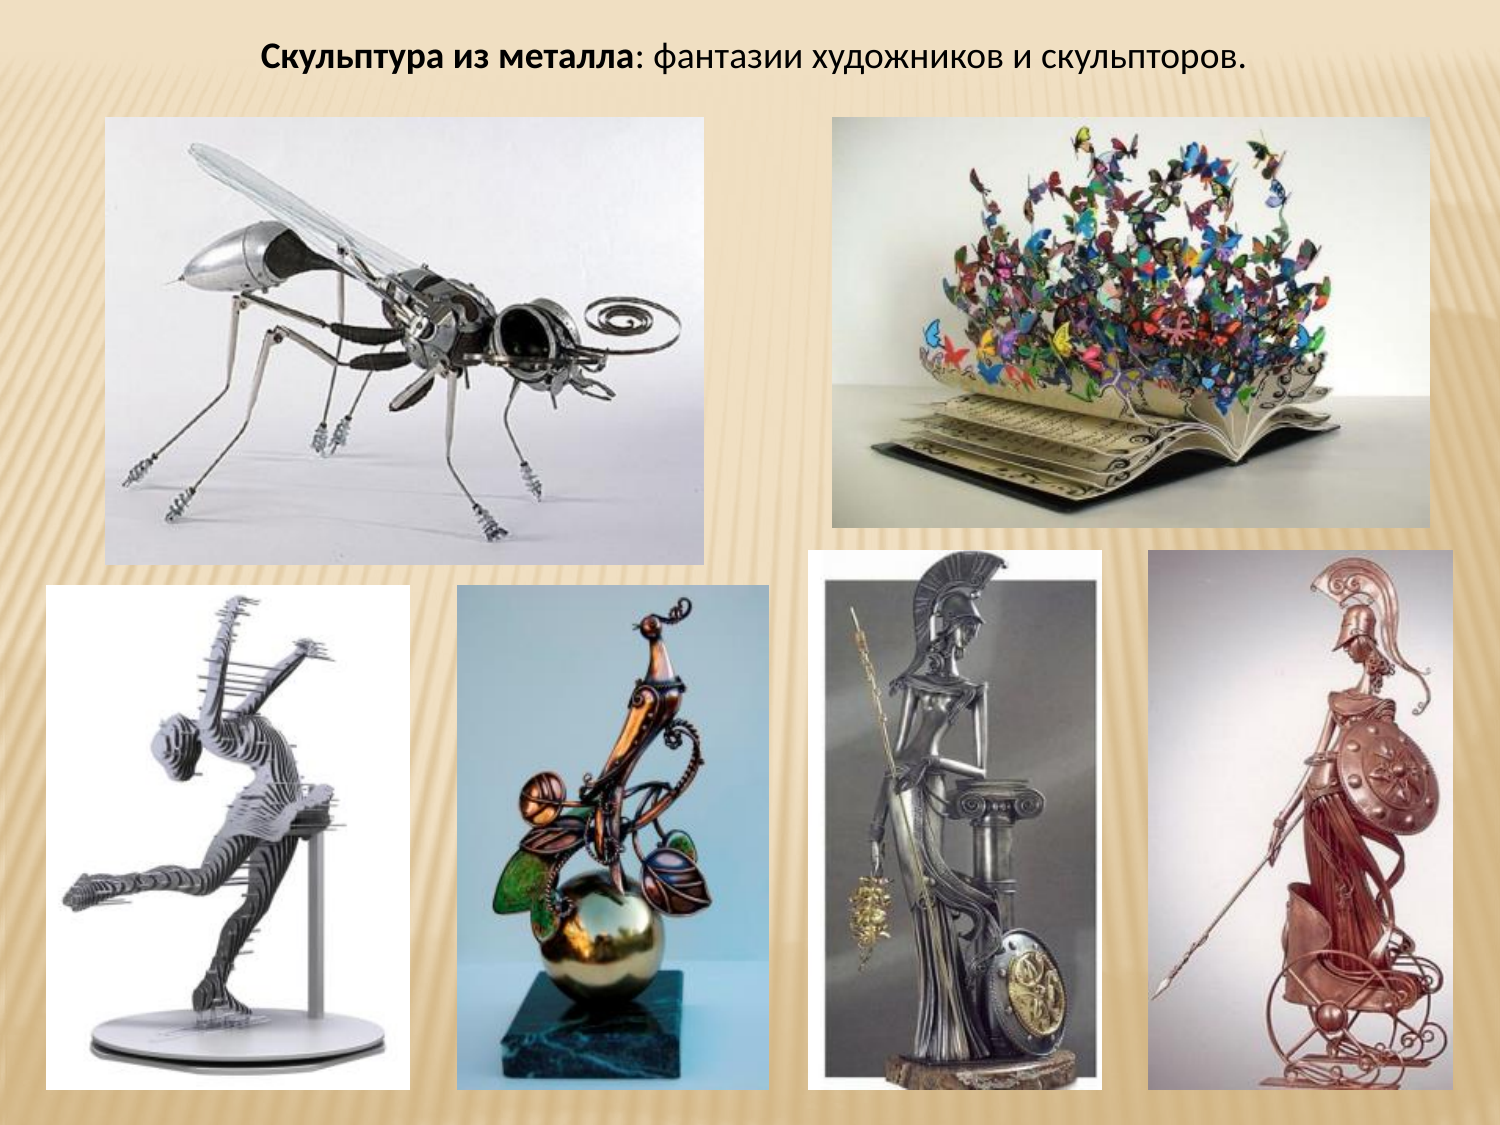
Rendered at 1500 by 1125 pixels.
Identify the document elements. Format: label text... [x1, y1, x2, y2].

picture [1148, 550, 1453, 1091]
picture [831, 116, 1430, 528]
picture [105, 116, 704, 565]
picture [46, 585, 411, 1091]
text_box Скульптура из металла: фантазии художников и скульпторов. [246, 23, 1336, 84]
picture [808, 550, 1102, 1091]
picture [456, 585, 769, 1091]
